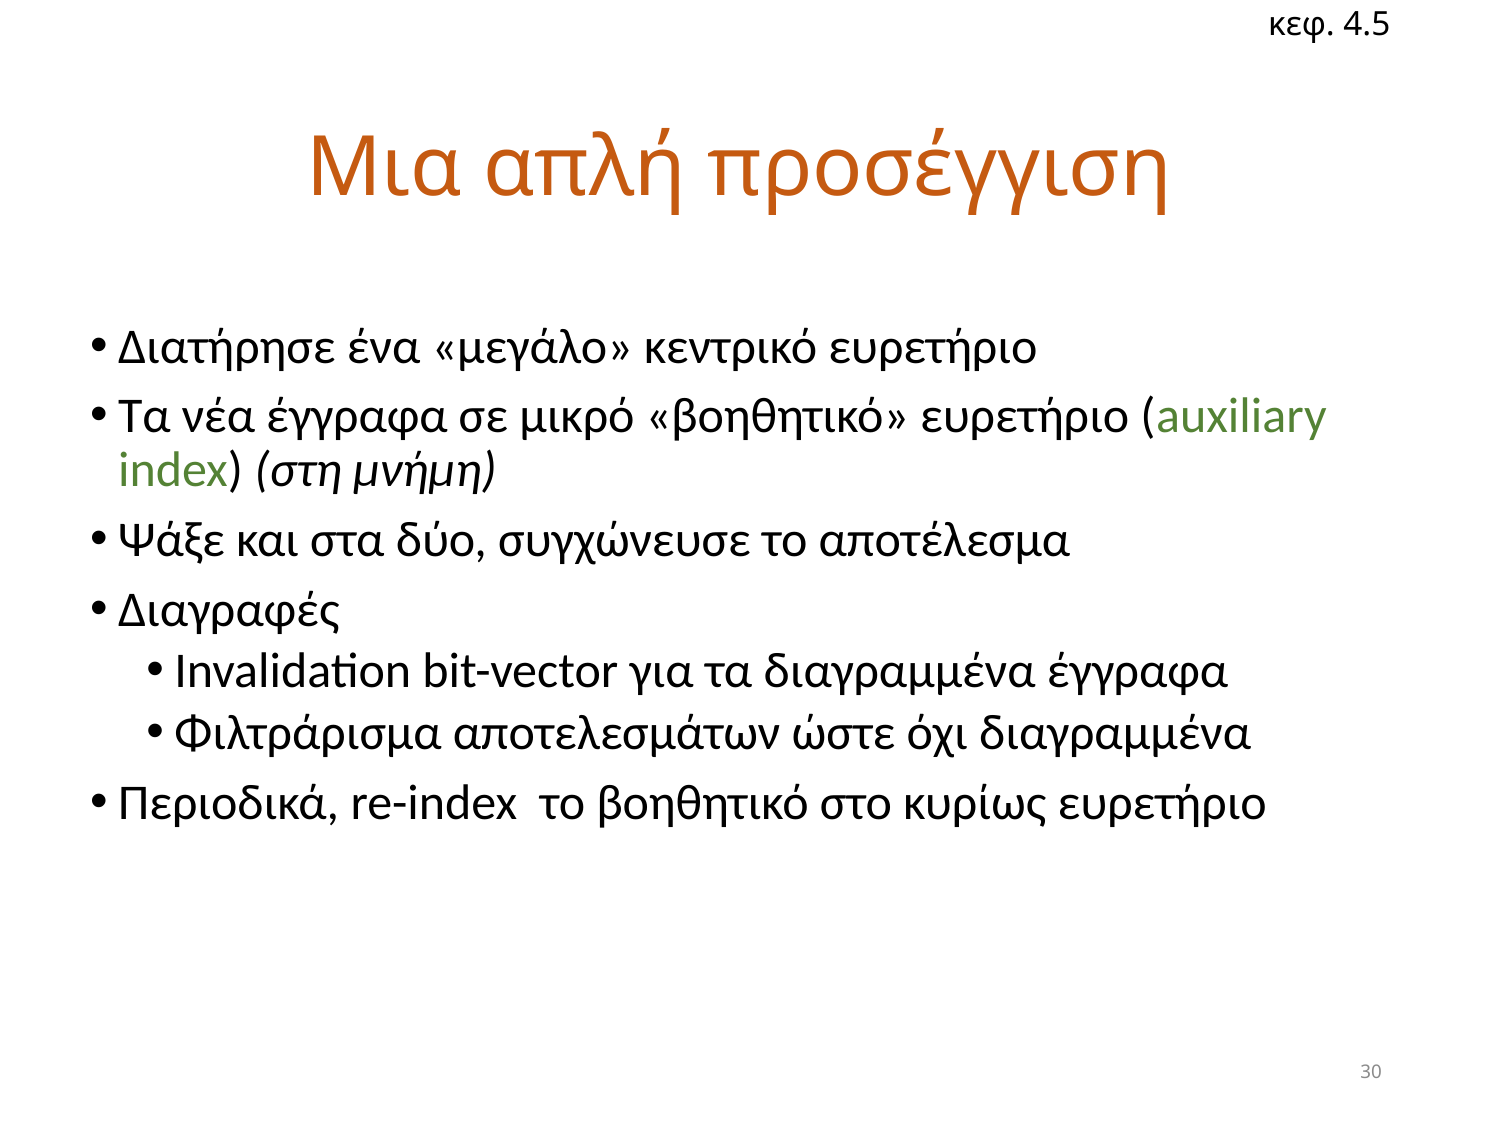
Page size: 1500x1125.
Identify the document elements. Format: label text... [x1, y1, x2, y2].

list Διατήρησε ένα «μεγάλο» κεντρικό ευρετήριο Τα νέα έγγραφα σε μικρό «βοηθητικό» ευρετήριο (auxiliary index) (στη μνήμη) Ψάξε και στα δύο, συγχώνευσε το αποτέλεσμα Διαγραφές Invalidation bit-vector για τα διαγραμμένα έγγραφα Φιλτράρισμα αποτελεσμάτων ώστε όχι διαγραμμένα Περιοδικά, re-index το βοηθητικό στο κυρίως ευρετήριο [75, 312, 1410, 625]
title Μια απλή προσέγγιση [103, 59, 1397, 278]
slide_number 30 [1059, 1042, 1397, 1103]
text_box κεφ. 4.5 [1253, 0, 1406, 50]
